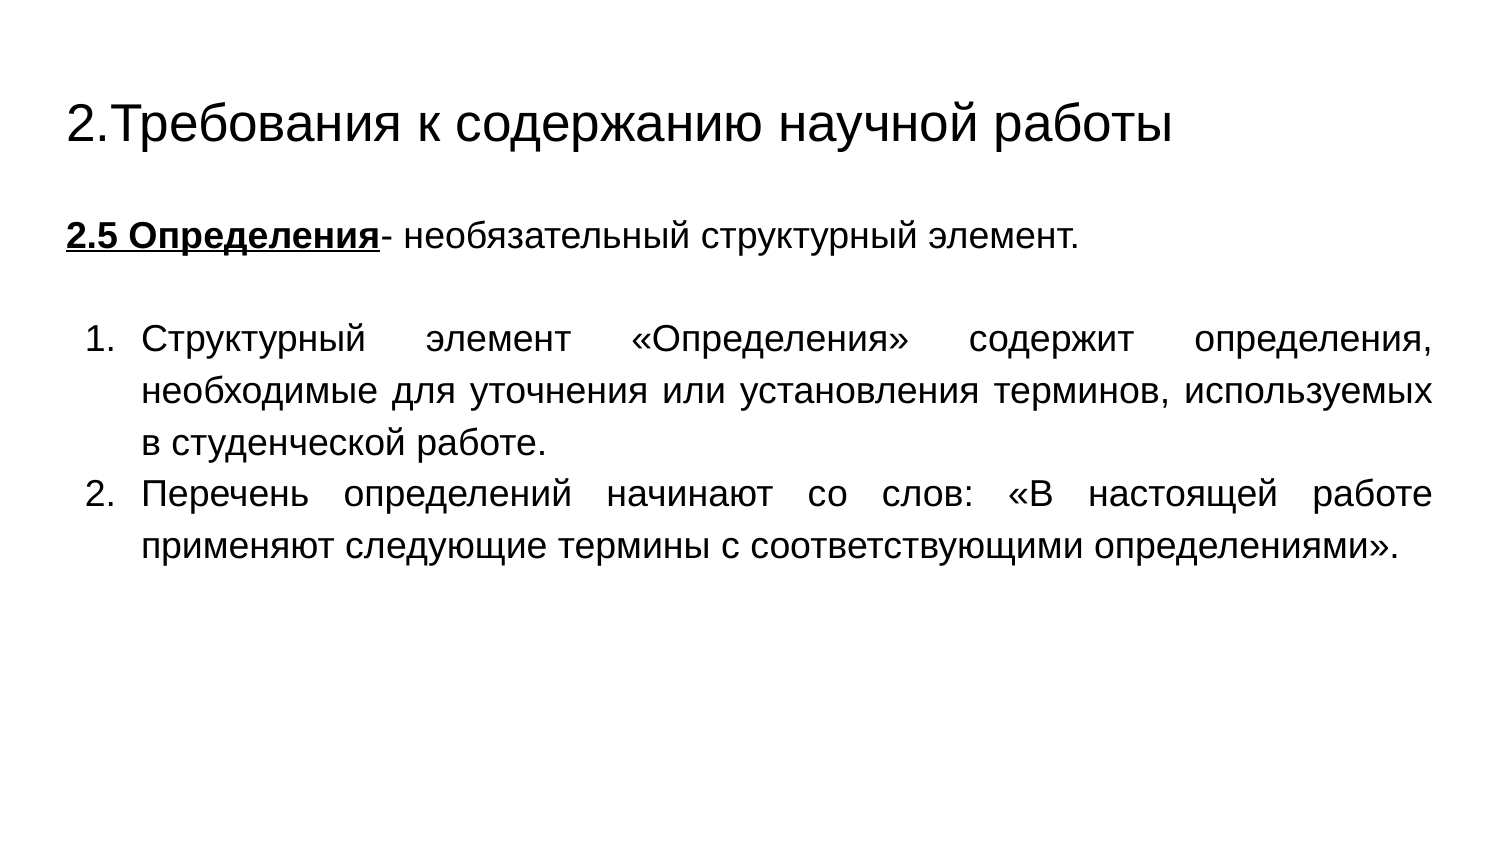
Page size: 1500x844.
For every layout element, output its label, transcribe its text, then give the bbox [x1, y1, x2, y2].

list 2.5 Определения- необязательный структурный элемент. Структурный элемент «Определения» содержит определения, необходимые для уточнения или установления терминов, используемых в студенческой работе. Перечень определений начинают со слов: «В настоящей работе применяют следующие термины с соответствующими определениями». [51, 189, 1449, 750]
title 2.Требования к содержанию научной работы [51, 72, 1449, 167]
